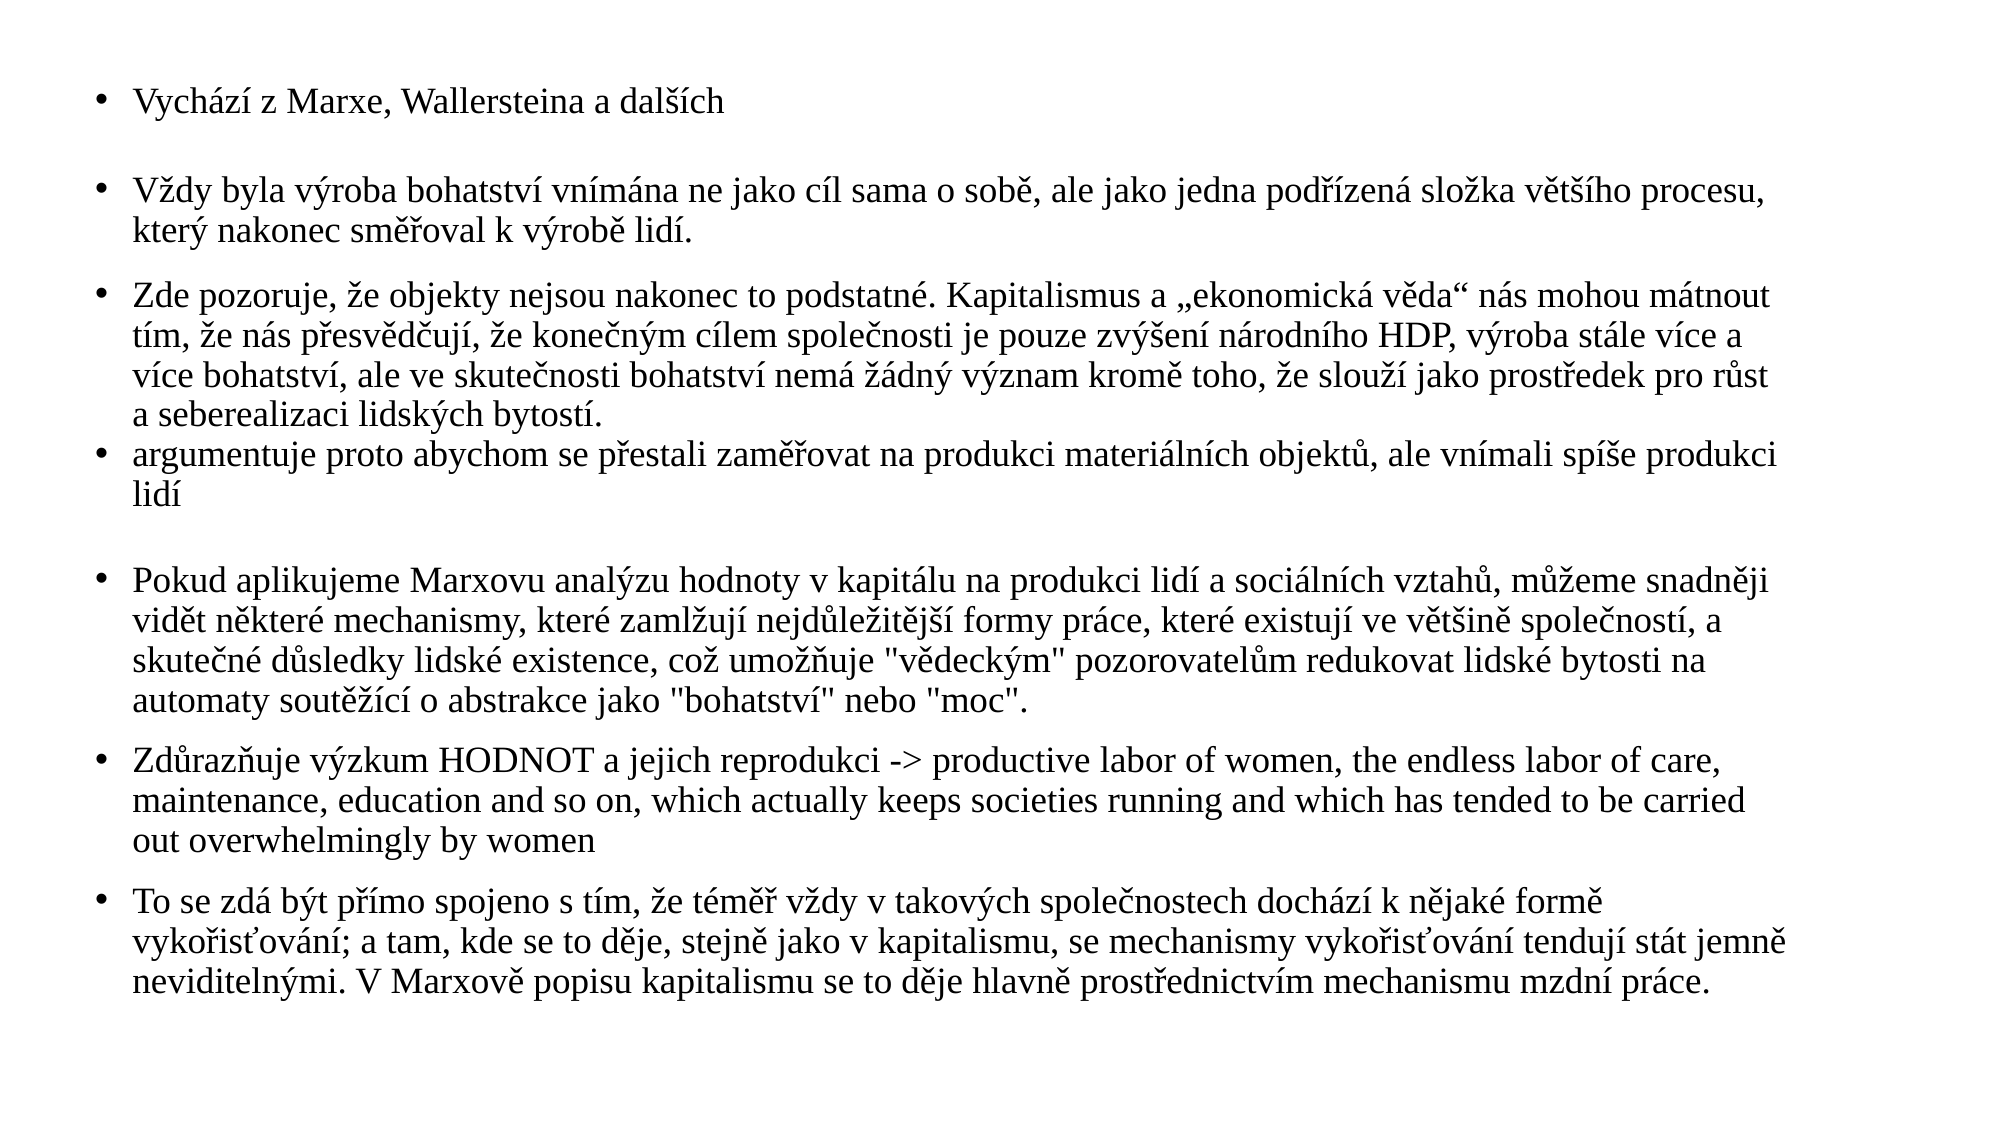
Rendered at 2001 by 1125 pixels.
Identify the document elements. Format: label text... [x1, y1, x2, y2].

list Vychází z Marxe, Wallersteina a dalších Vždy byla výroba bohatství vnímána ne jako cíl sama o sobě, ale jako jedna podřízená složka většího procesu, který nakonec směřoval k výrobě lidí. Zde pozoruje, že objekty nejsou nakonec to podstatné. Kapitalismus a „ekonomická věda“ nás mohou mátnout tím, že nás přesvědčují, že konečným cílem společnosti je pouze zvýšení národního HDP, výroba stále více a více bohatství, ale ve skutečnosti bohatství nemá žádný význam kromě toho, že slouží jako prostředek pro růst a seberealizaci lidských bytostí. argumentuje proto abychom se přestali zaměřovat na produkci materiálních objektů, ale vnímali spíše produkci lidí Pokud aplikujeme Marxovu analýzu hodnoty v kapitálu na produkci lidí a sociálních vztahů, můžeme snadněji vidět některé mechanismy, které zamlžují nejdůležitější formy práce, které existují ve většině společností, a skutečné důsledky lidské existence, což umožňuje "vědeckým" pozorovatelům redukovat lidské bytosti na automaty soutěžící o abstrakce jako "bohatství" nebo "moc". Zdůrazňuje výzkum HODNOT a jejich reprodukci -> productive labor of women, the endless labor of care, maintenance, education and so on, which actually keeps societies running and which has tended to be carried out overwhelmingly by women To se zdá být přímo spojeno s tím, že téměř vždy v takových společnostech dochází k nějaké formě vykořisťování; a tam, kde se to děje, stejně jako v kapitalismu, se mechanismy vykořisťování tendují stát jemně neviditelnými. V Marxově popisu kapitalismu se to děje hlavně prostřednictvím mechanismu mzdní práce. [80, 73, 1806, 1052]
